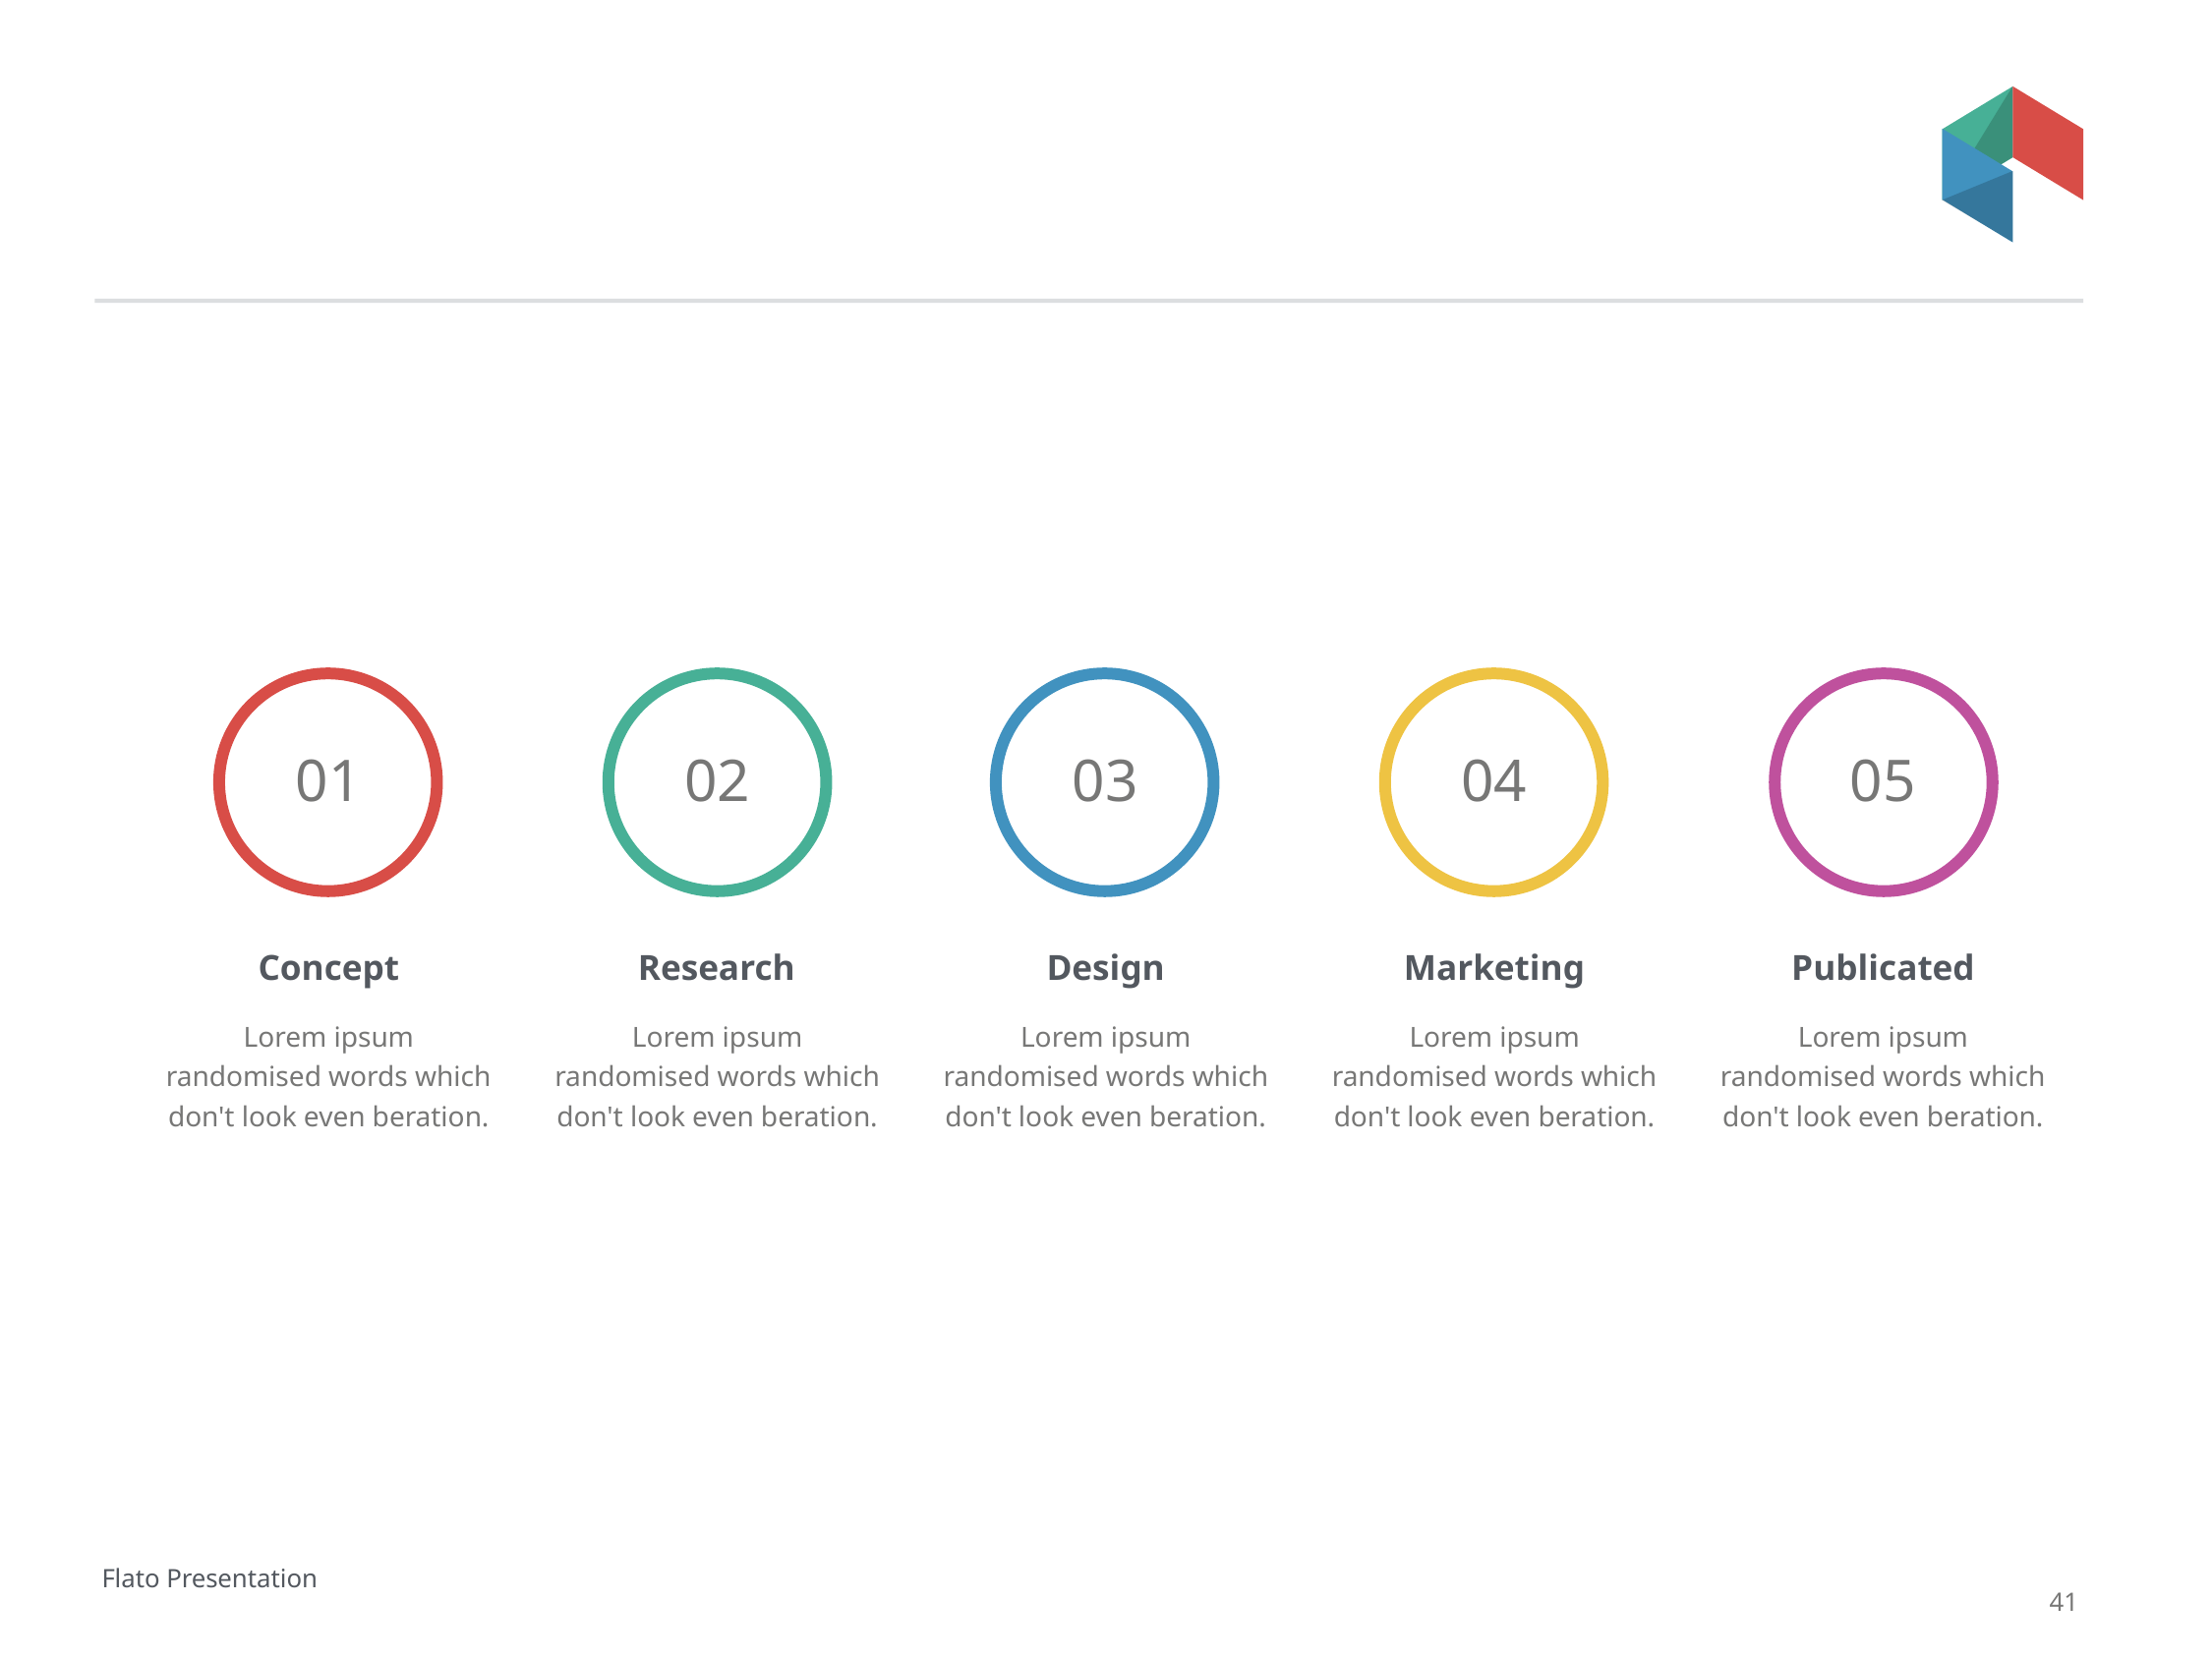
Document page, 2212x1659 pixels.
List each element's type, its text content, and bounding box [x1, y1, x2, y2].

text_box Lorem ipsum randomised words which don't look even beration. [1718, 1006, 2048, 1138]
text_box [989, 667, 1220, 897]
text_box Marketing [1363, 946, 1626, 998]
text_box [1378, 667, 1609, 897]
text_box Design [989, 946, 1222, 998]
slide_number 41 [2030, 1576, 2098, 1630]
text_box 05 [1834, 742, 1933, 823]
text_box 04 [1445, 742, 1543, 823]
text_box Concept [206, 946, 450, 998]
text_box Lorem ipsum randomised words which don't look even beration. [941, 1006, 1270, 1138]
text_box [602, 667, 833, 897]
text_box [1769, 667, 1999, 897]
text_box [212, 667, 443, 897]
text_box Lorem ipsum randomised words which don't look even beration. [164, 1006, 494, 1138]
text_box 01 [279, 742, 378, 823]
text_box Publicated [1735, 946, 2031, 998]
footer Flato Presentation [87, 1534, 834, 1624]
text_box 02 [668, 742, 767, 823]
text_box Lorem ipsum randomised words which don't look even beration. [1330, 1006, 1659, 1138]
text_box Lorem ipsum randomised words which don't look even beration. [553, 1006, 882, 1138]
text_box Research [595, 946, 839, 998]
text_box 03 [1056, 742, 1154, 823]
